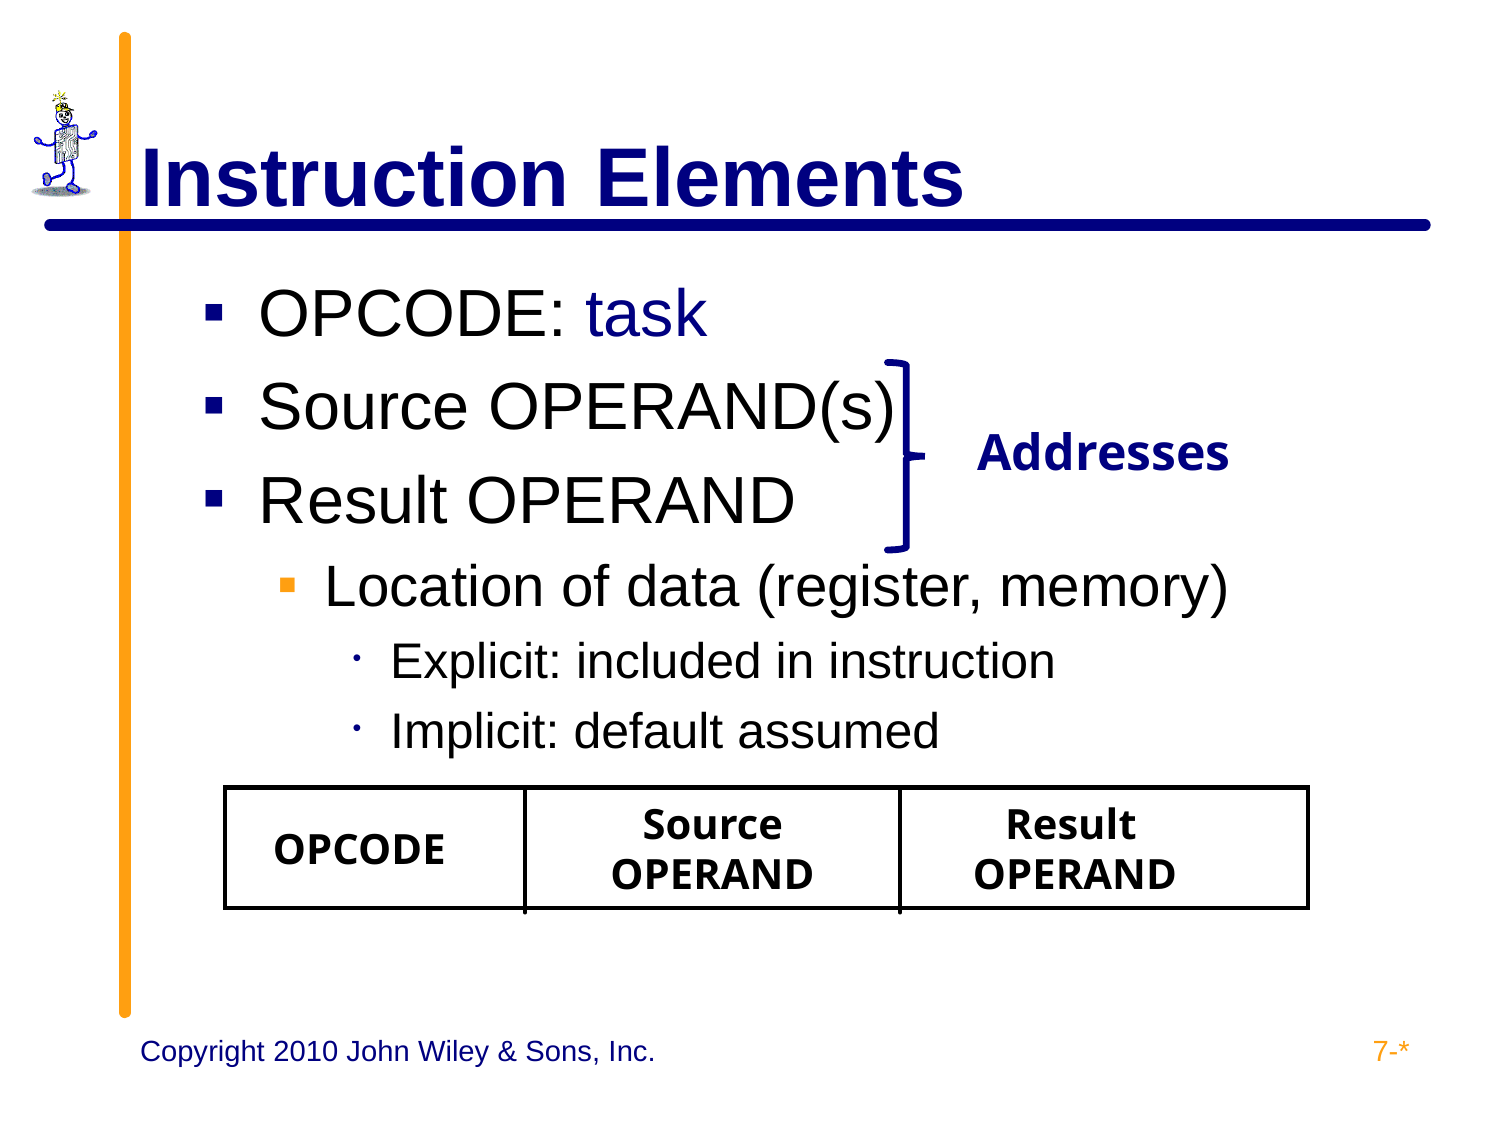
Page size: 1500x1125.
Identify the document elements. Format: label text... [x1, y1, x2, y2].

list OPCODE: task Source OPERAND(s) Result OPERAND Location of data (register, memory) Explicit: included in instruction Implicit: default assumed [187, 262, 1463, 957]
picture [24, 87, 105, 204]
text_box Copyright 2010 John Wiley & Sons, Inc. [125, 1025, 675, 1104]
text_box Addresses [962, 412, 1350, 488]
text_box 7-* [1074, 1024, 1425, 1103]
text_box [887, 362, 925, 550]
title Instruction Elements [125, 45, 1425, 233]
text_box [224, 787, 1309, 913]
